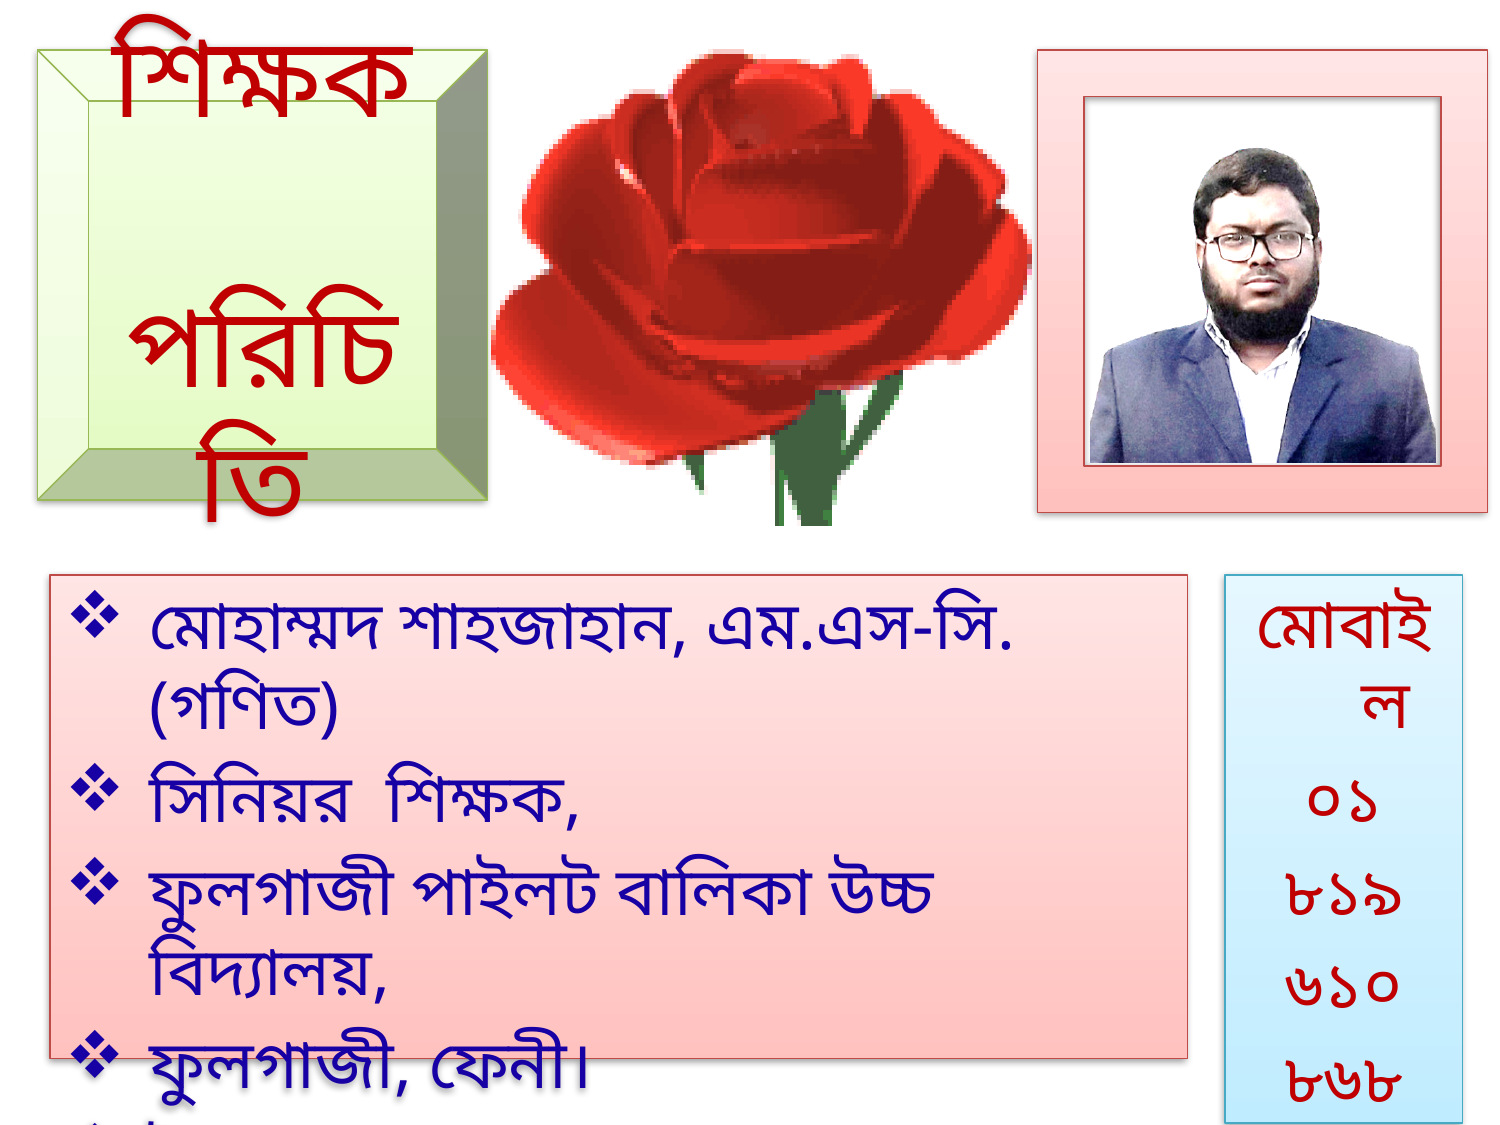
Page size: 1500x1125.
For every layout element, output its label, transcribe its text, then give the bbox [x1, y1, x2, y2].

text_box মোবাইল ০১ ৮১৯ ৬১০ ৮৬৮ [1224, 574, 1463, 1124]
text_box শিক্ষক পরিচিতি [36, 49, 469, 501]
picture [1090, 117, 1437, 463]
list মোহাম্মদ শাহজাহান, এম.এস-সি. (গণিত) সিনিয়র শিক্ষক, ফুলগাজী পাইলট বালিকা উচ্চ বিদ্যালয়, ফুলগাজী, ফেনী। ইমেল নং ful.ms.jahan80@gmail.com [49, 574, 1188, 1059]
table_cell [41, 51, 469, 100]
text_box [1066, 49, 1488, 513]
picture [474, 24, 1063, 526]
